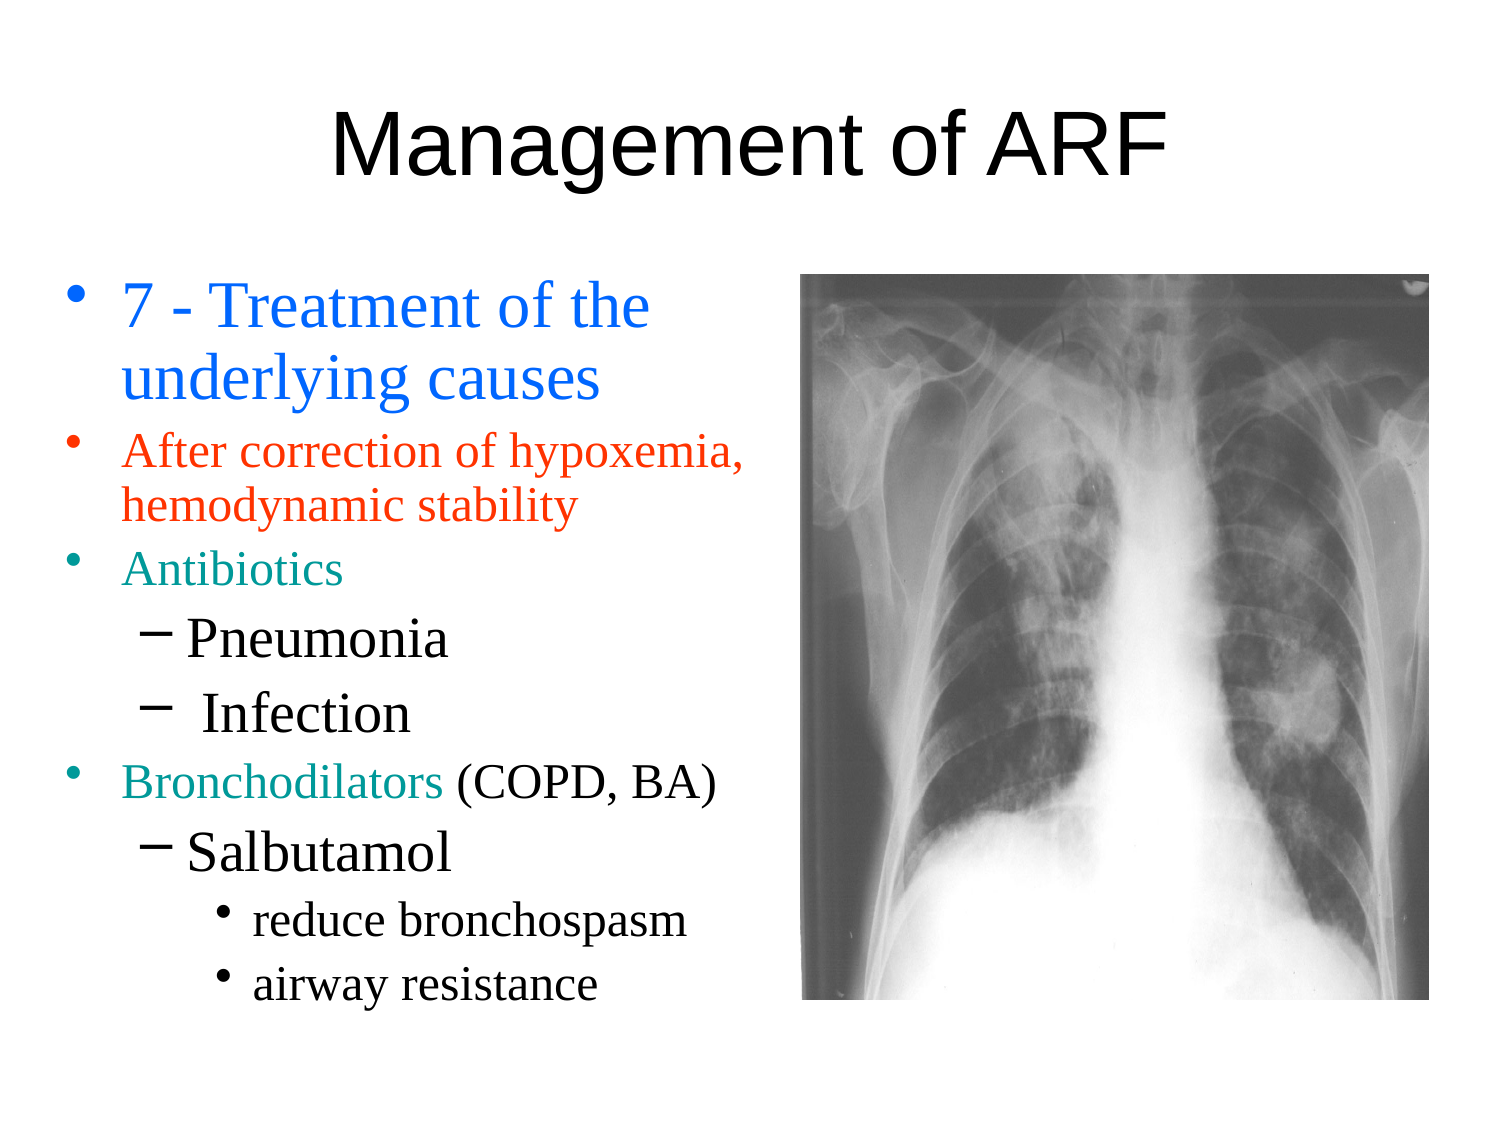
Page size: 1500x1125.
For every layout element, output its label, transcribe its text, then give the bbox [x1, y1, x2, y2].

title Management of ARF [75, 45, 1425, 233]
picture [799, 274, 1429, 1001]
list 7 - Treatment of the underlying causes After correction of hypoxemia, hemodynamic stability Antibiotics Pneumonia Infection Bronchodilators (COPD, BA) Salbutamol reduce bronchospasm airway resistance [50, 262, 775, 1006]
